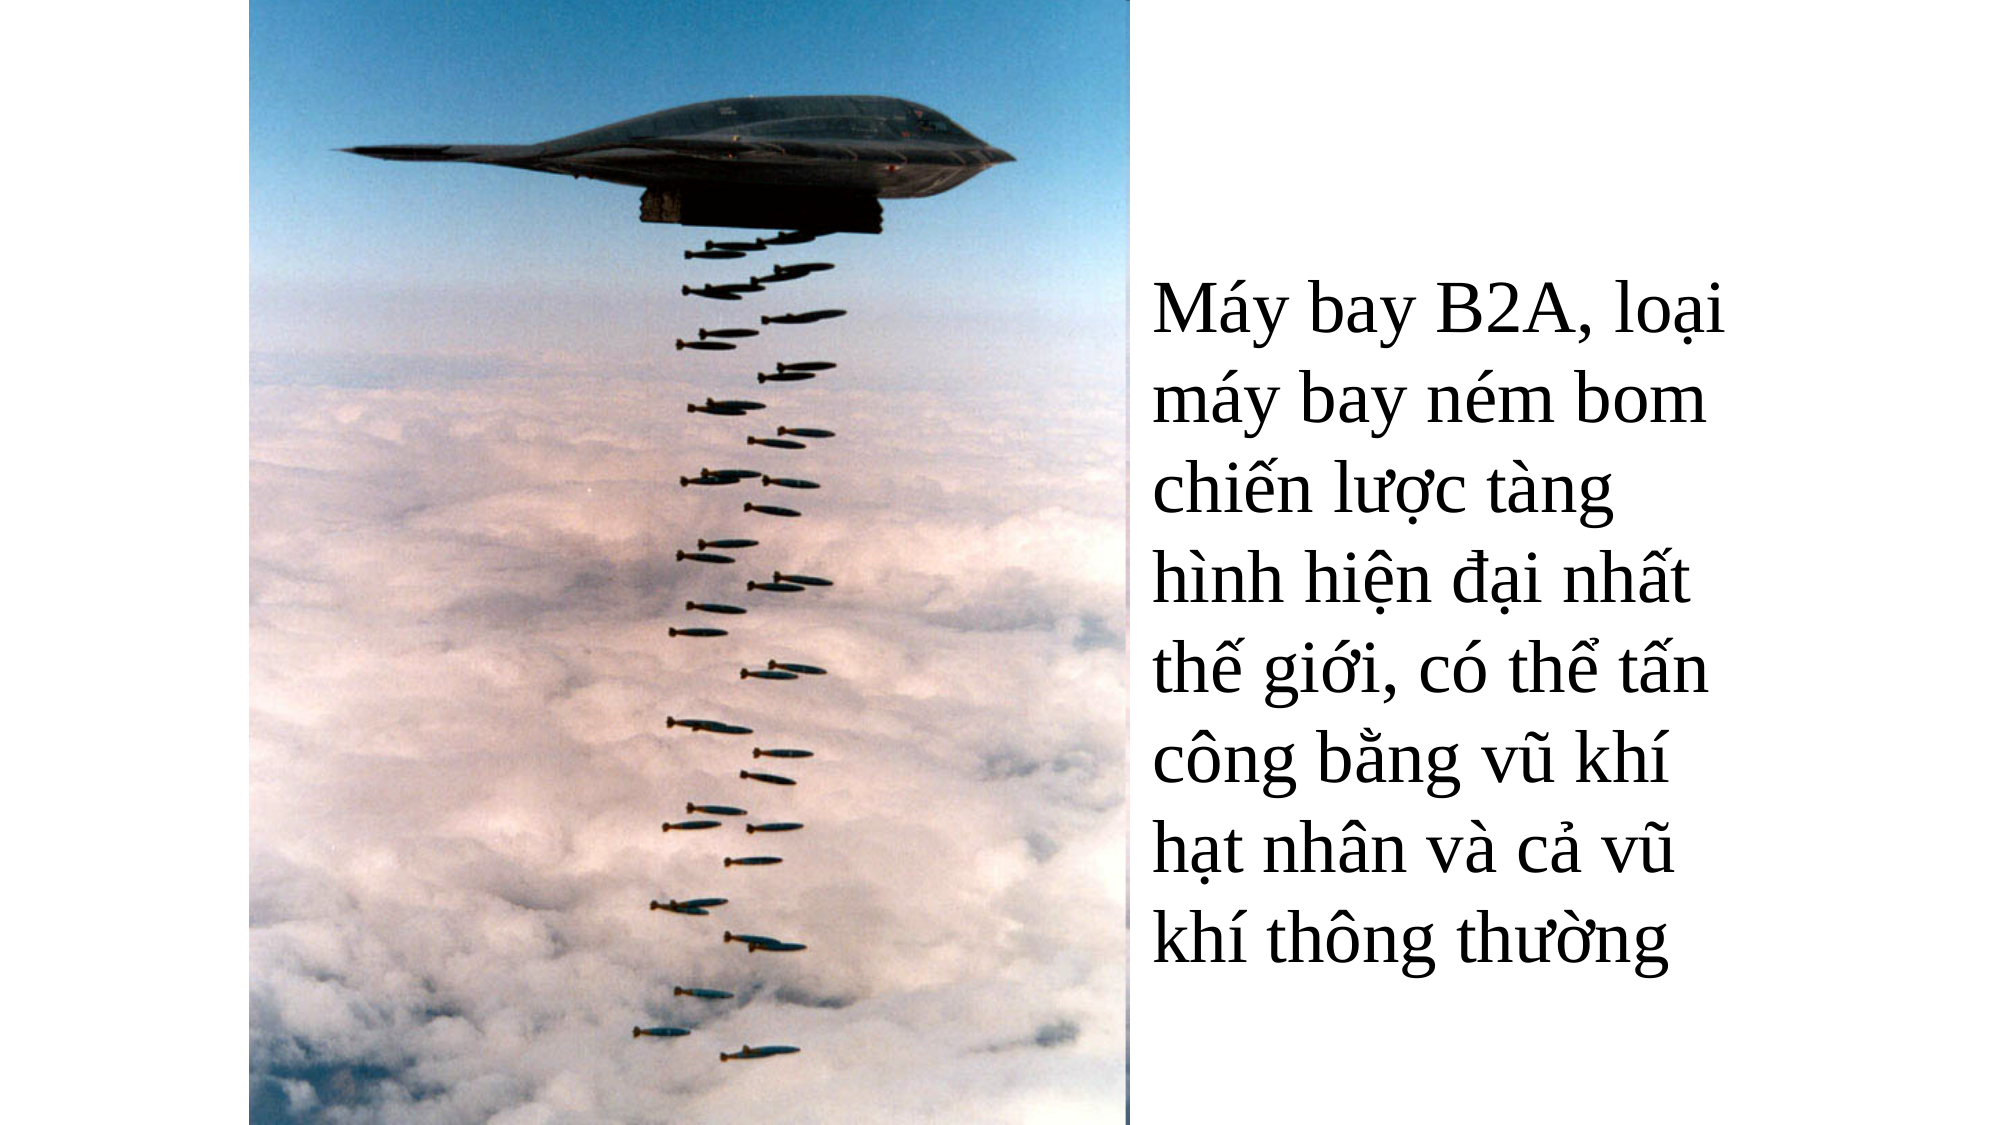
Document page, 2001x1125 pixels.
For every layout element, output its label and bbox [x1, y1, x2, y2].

text_box [249, 0, 1750, 1125]
